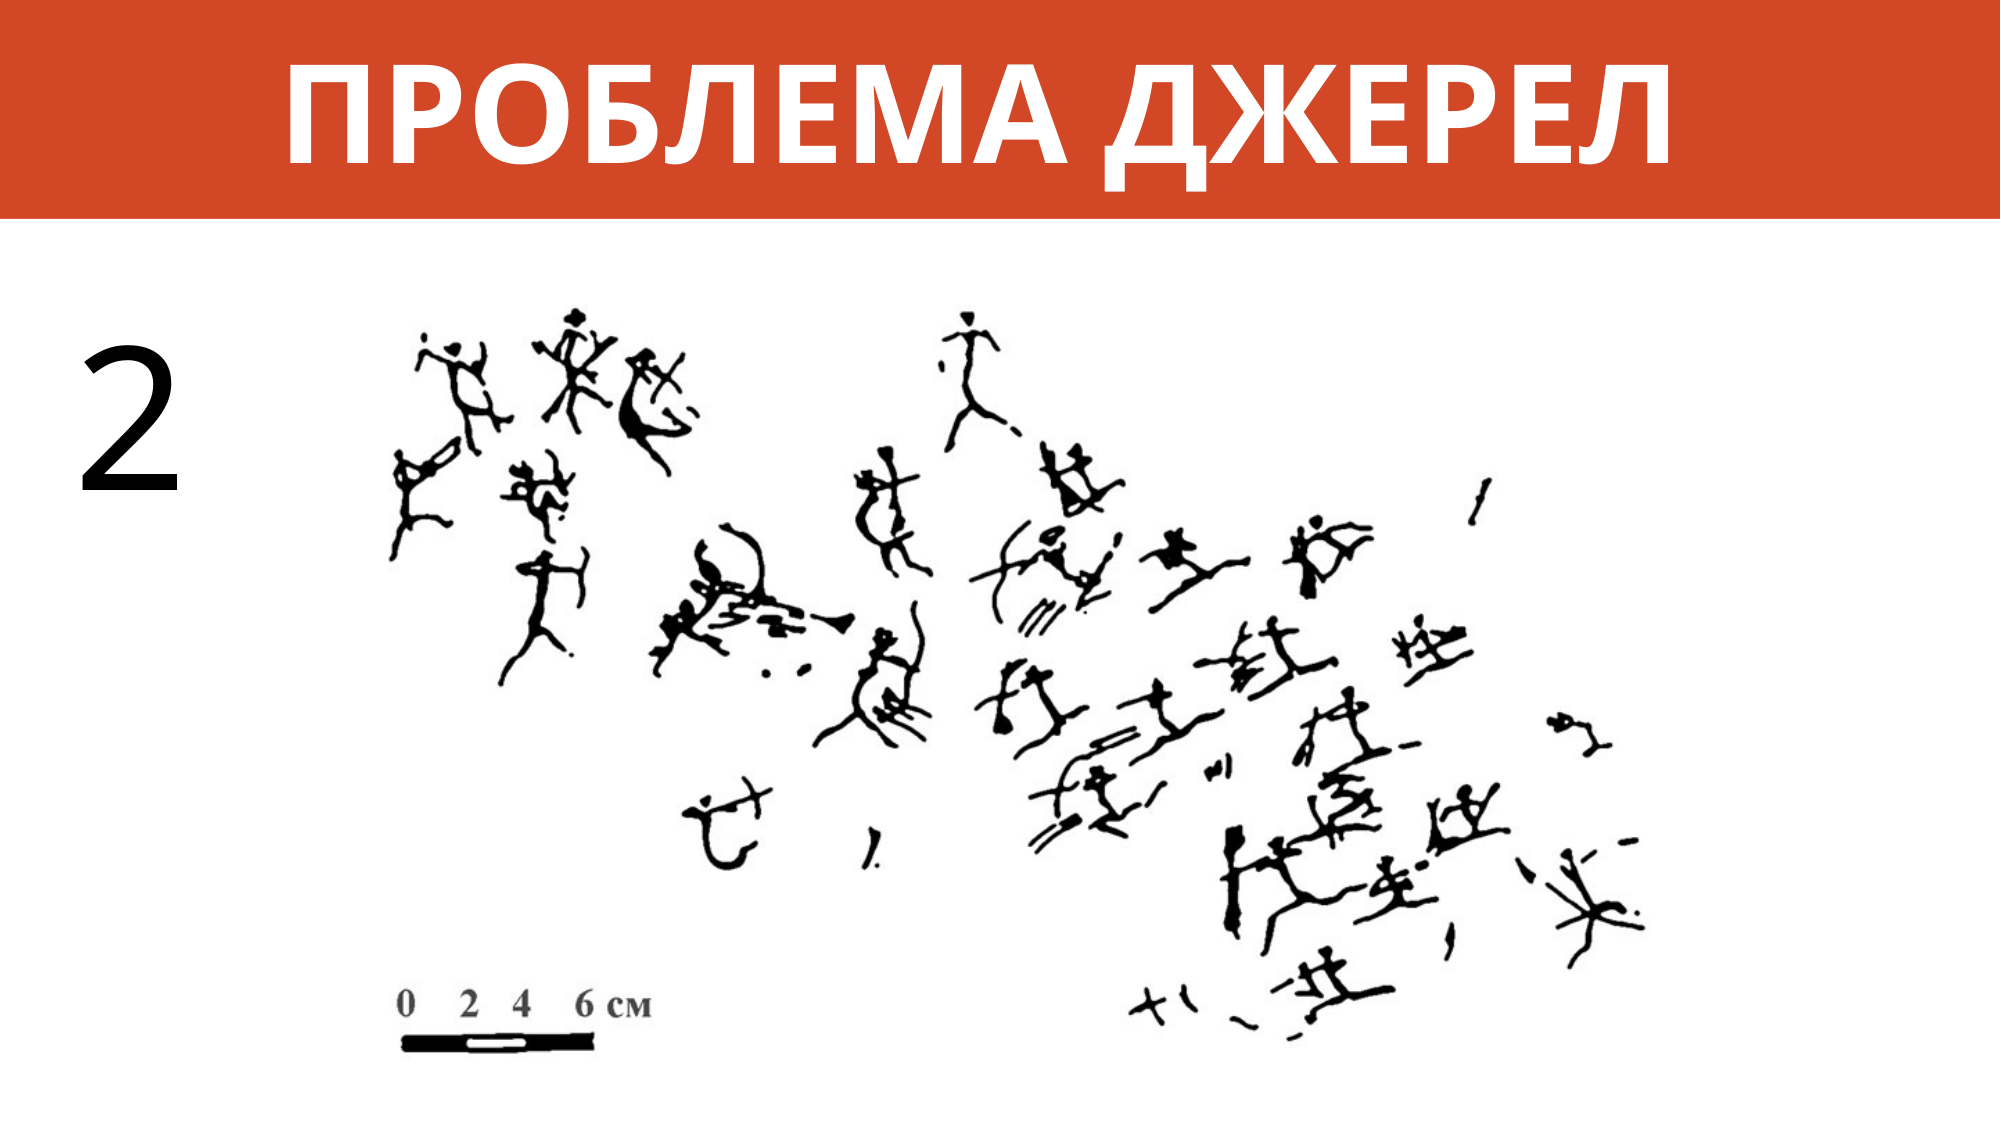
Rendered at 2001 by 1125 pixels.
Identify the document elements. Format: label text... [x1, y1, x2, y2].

text_box 2 [58, 283, 322, 538]
picture [322, 249, 1708, 1101]
title ПРОБЛЕМА ДЖЕРЕЛ [99, 0, 1863, 199]
